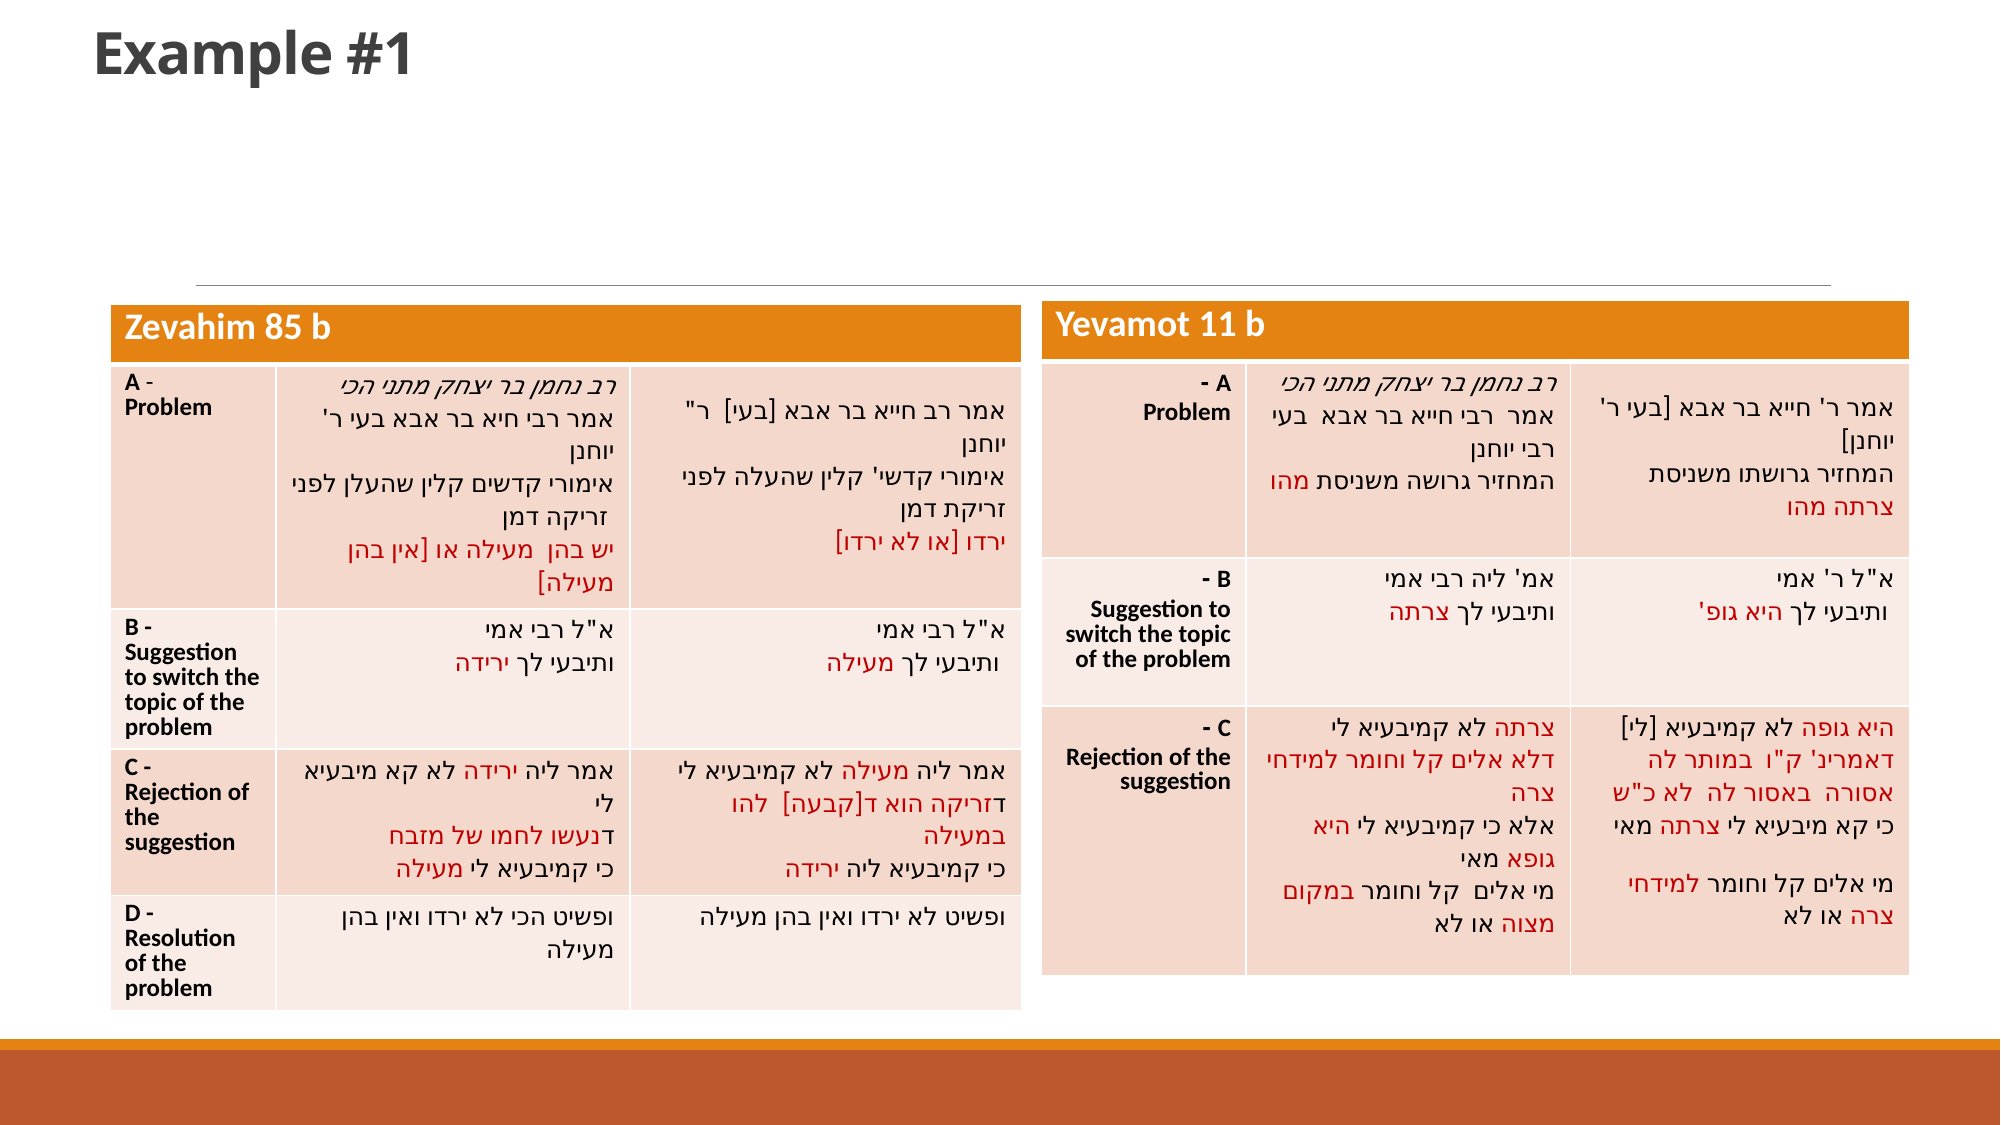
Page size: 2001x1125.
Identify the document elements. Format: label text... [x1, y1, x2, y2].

table_cell ופשיט הכי לא ירדו ואין בהן מעילה [277, 896, 629, 1010]
table_cell ופשיט לא ירדו ואין בהן מעילה [631, 896, 1021, 1010]
table_cell B - Suggestion to switch the topic of the problem [111, 610, 275, 748]
table_cell A - Problem [111, 367, 275, 608]
table_cell A - Problem [1042, 364, 1245, 557]
table_header Zevahim 85 b [111, 305, 1021, 362]
table_cell צרתה לא קמיבעיא לי דלא אלים קל וחומר למידחי צרה אלא כי קמיבעיא לי היא גופא מאי מי אלים קל וחומר במקום מצוה או לא [1247, 707, 1570, 975]
table_cell אמ' ליה רבי אמי ותיבעי לך צרתה [1247, 559, 1570, 705]
table_cell רב נחמן בר יצחק מתני הכי אמר רבי חייא בר אבא בעי רבי יוחנן המחזיר גרושה משניסת מהו [1247, 364, 1570, 557]
table_cell אמר ליה מעילה לא קמיבעיא לי דזריקה הוא ד[קבעה] להו במעילה כי קמיבעיא ליה ירידה [631, 750, 1021, 895]
table_cell היא גופה לא קמיבעיא [לי] דאמרינ' ק"ו במותר לה אסורה באסור לה לא כ"ש כי קא מיבעיא לי צרתה מאי מי אלים קל וחומר למידחי צרה או לא [1571, 707, 1909, 975]
table_cell C - Rejection of the suggestion [1042, 707, 1245, 975]
table_cell D - Resolution of the problem [111, 896, 275, 1010]
table_cell א"ל רבי אמי ותיבעי לך מעילה [631, 610, 1021, 748]
table_cell רב נחמן בר יצחק מתני הכי אמר רבי חיא בר אבא בעי ר' יוחנן אימורי קדשים קלין שהעלן לפני זריקה דמן יש בהן מעילה או [אין בהן מעילה] [277, 367, 629, 608]
title Example #1 [77, 31, 1728, 95]
table_cell C - Rejection of the suggestion [111, 750, 275, 895]
table_cell אמר רב חייא בר אבא [בעי] ר" יוחנן אימורי קדשי' קלין שהעלה לפני זריקת דמן ירדו [או לא ירדו] [631, 367, 1021, 608]
table_cell B - Suggestion to switch the topic of the problem [1042, 559, 1245, 705]
table_cell א"ל ר' אמי ותיבעי לך היא גופ' [1571, 559, 1909, 705]
table_cell אמר ליה ירידה לא קא מיבעיא לי דנעשו לחמו של מזבח כי קמיבעיא לי מעילה [277, 750, 629, 895]
table_cell אמר ר' חייא בר אבא [בעי ר' יוחנן] המחזיר גרושתו משניסת צרתה מהו [1571, 364, 1909, 557]
table_cell א"ל רבי אמי ותיבעי לך ירידה [277, 610, 629, 748]
table_header Yevamot 11 b [1042, 301, 1909, 359]
